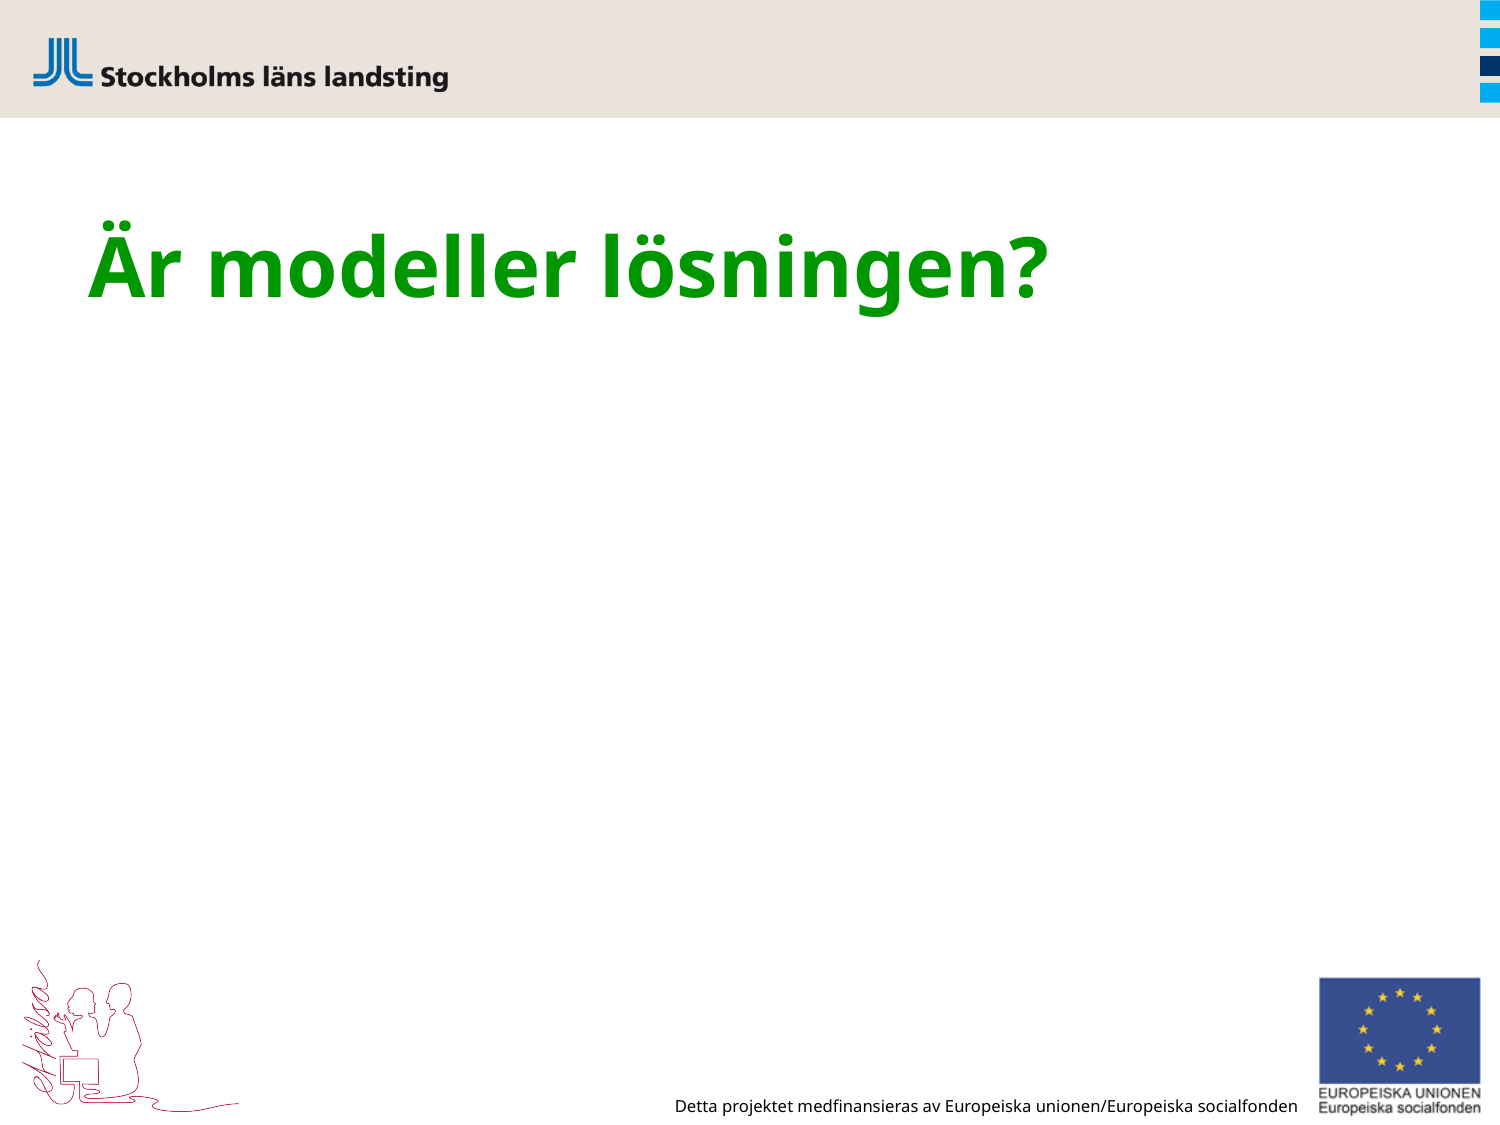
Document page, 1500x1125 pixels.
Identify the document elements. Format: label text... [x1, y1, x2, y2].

picture [0, 960, 239, 1116]
picture [1314, 972, 1486, 1117]
picture [25, 31, 453, 98]
list Är modeller lösningen? [73, 176, 1424, 920]
